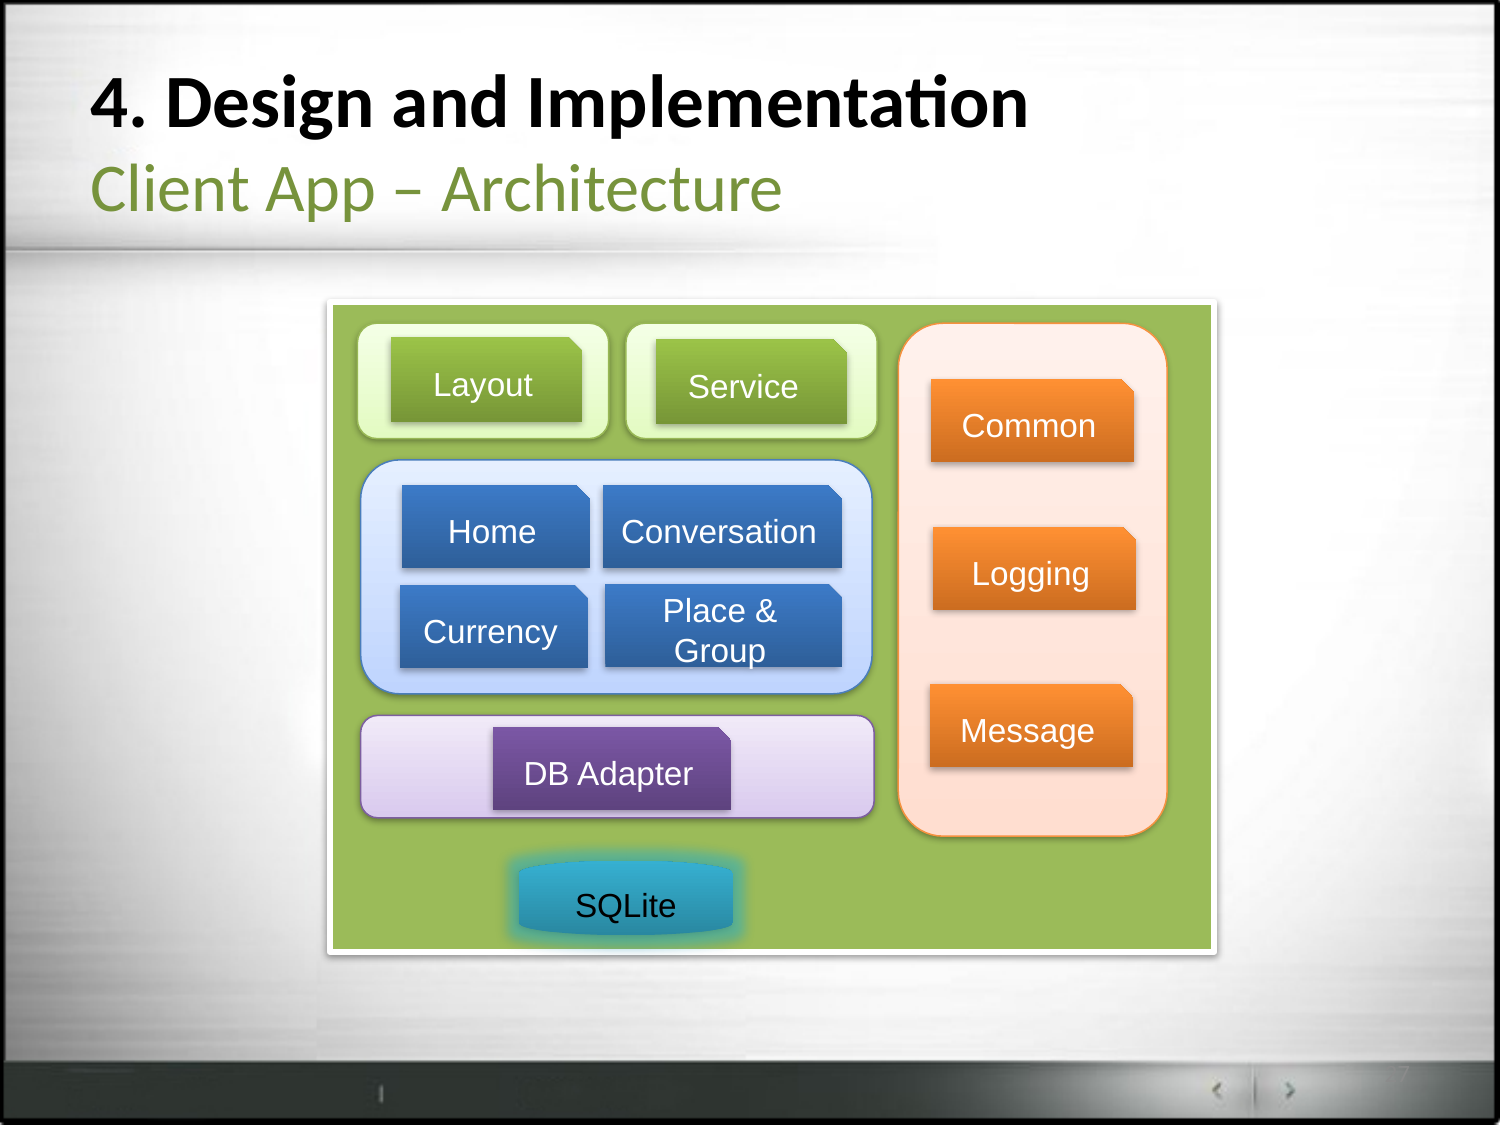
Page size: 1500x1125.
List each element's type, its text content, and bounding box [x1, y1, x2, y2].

title 4. Design and Implementation Client App – Architecture [75, 45, 1425, 233]
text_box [329, 301, 1215, 953]
picture [0, 0, 1500, 1125]
slide_number 27 [1074, 1042, 1425, 1103]
